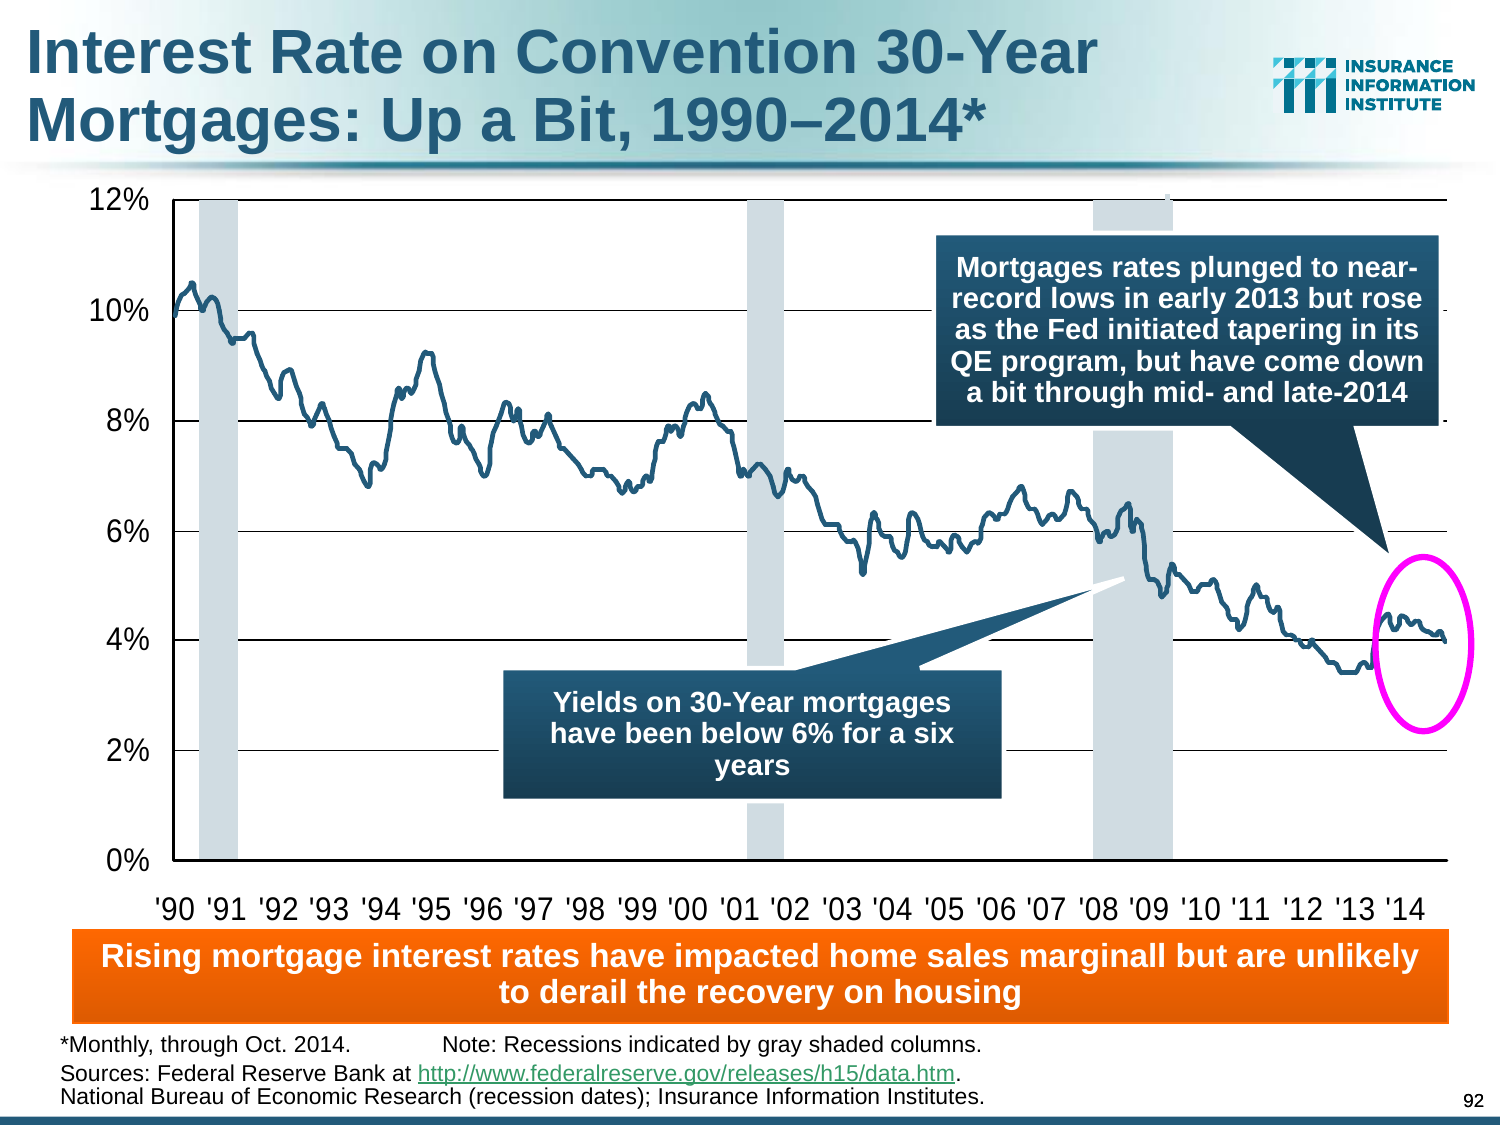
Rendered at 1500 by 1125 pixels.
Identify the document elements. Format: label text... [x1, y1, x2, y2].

picture [0, 0, 1500, 189]
title Interest Rate on Convention 30-Year Mortgages: Up a Bit, 1990–2014* [19, 16, 1278, 159]
text_box [1459, 585, 1472, 703]
text_box Rising mortgage interest rates have impacted home sales marginall but are unlikely to derail the recovery on housing [73, 960, 1449, 1024]
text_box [76, 160, 1455, 955]
slide_number 92 [1410, 1091, 1485, 1112]
text_box *Monthly, through Oct. 2014. Note: Recessions indicated by gray shaded columns. Sources: Federal Reserve Bank at http://www.federalreserve.gov/releases/h15/data.htm. National Bureau of Economic Research (recession dates); Insurance Information Institutes. [0, 1033, 1432, 1125]
